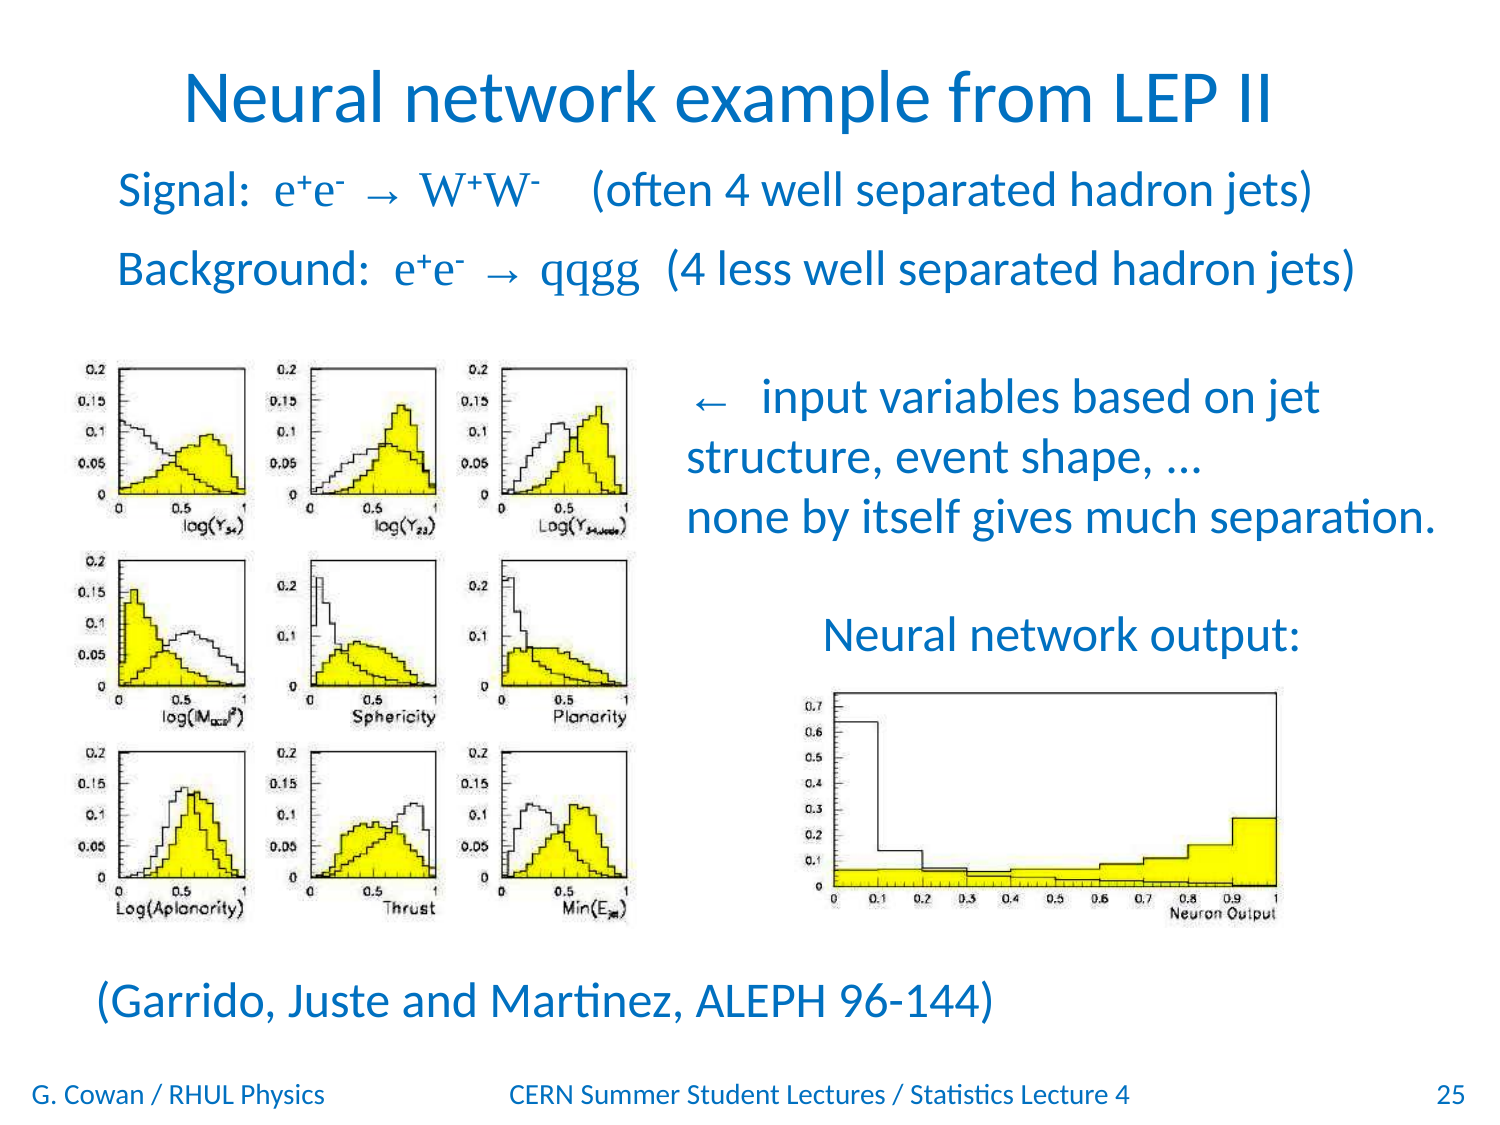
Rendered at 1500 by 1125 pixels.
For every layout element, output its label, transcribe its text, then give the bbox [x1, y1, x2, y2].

picture [64, 349, 654, 929]
text_box ← input variables based on jet structure, event shape, ... none by itself gives much separation. [670, 355, 1453, 551]
text_box Signal: e+e- → W+W- (often 4 well separated hadron jets) [103, 148, 1330, 224]
text_box Neural network output: [807, 594, 1317, 670]
text_box (Garrido, Juste and Martinez, ALEPH 96-144) [80, 959, 1011, 1035]
slide_number 25 [1130, 1062, 1481, 1123]
footer CERN Summer Student Lectures / Statistics Lecture 4 [311, 1062, 1130, 1123]
picture [785, 668, 1299, 936]
text_box Background: e+e- → qqgg (4 less well separated hadron jets) [102, 228, 1372, 304]
title Neural network example from LEP II [144, 40, 1315, 112]
slide_number G. Cowan / RHUL Physics [16, 1062, 311, 1123]
